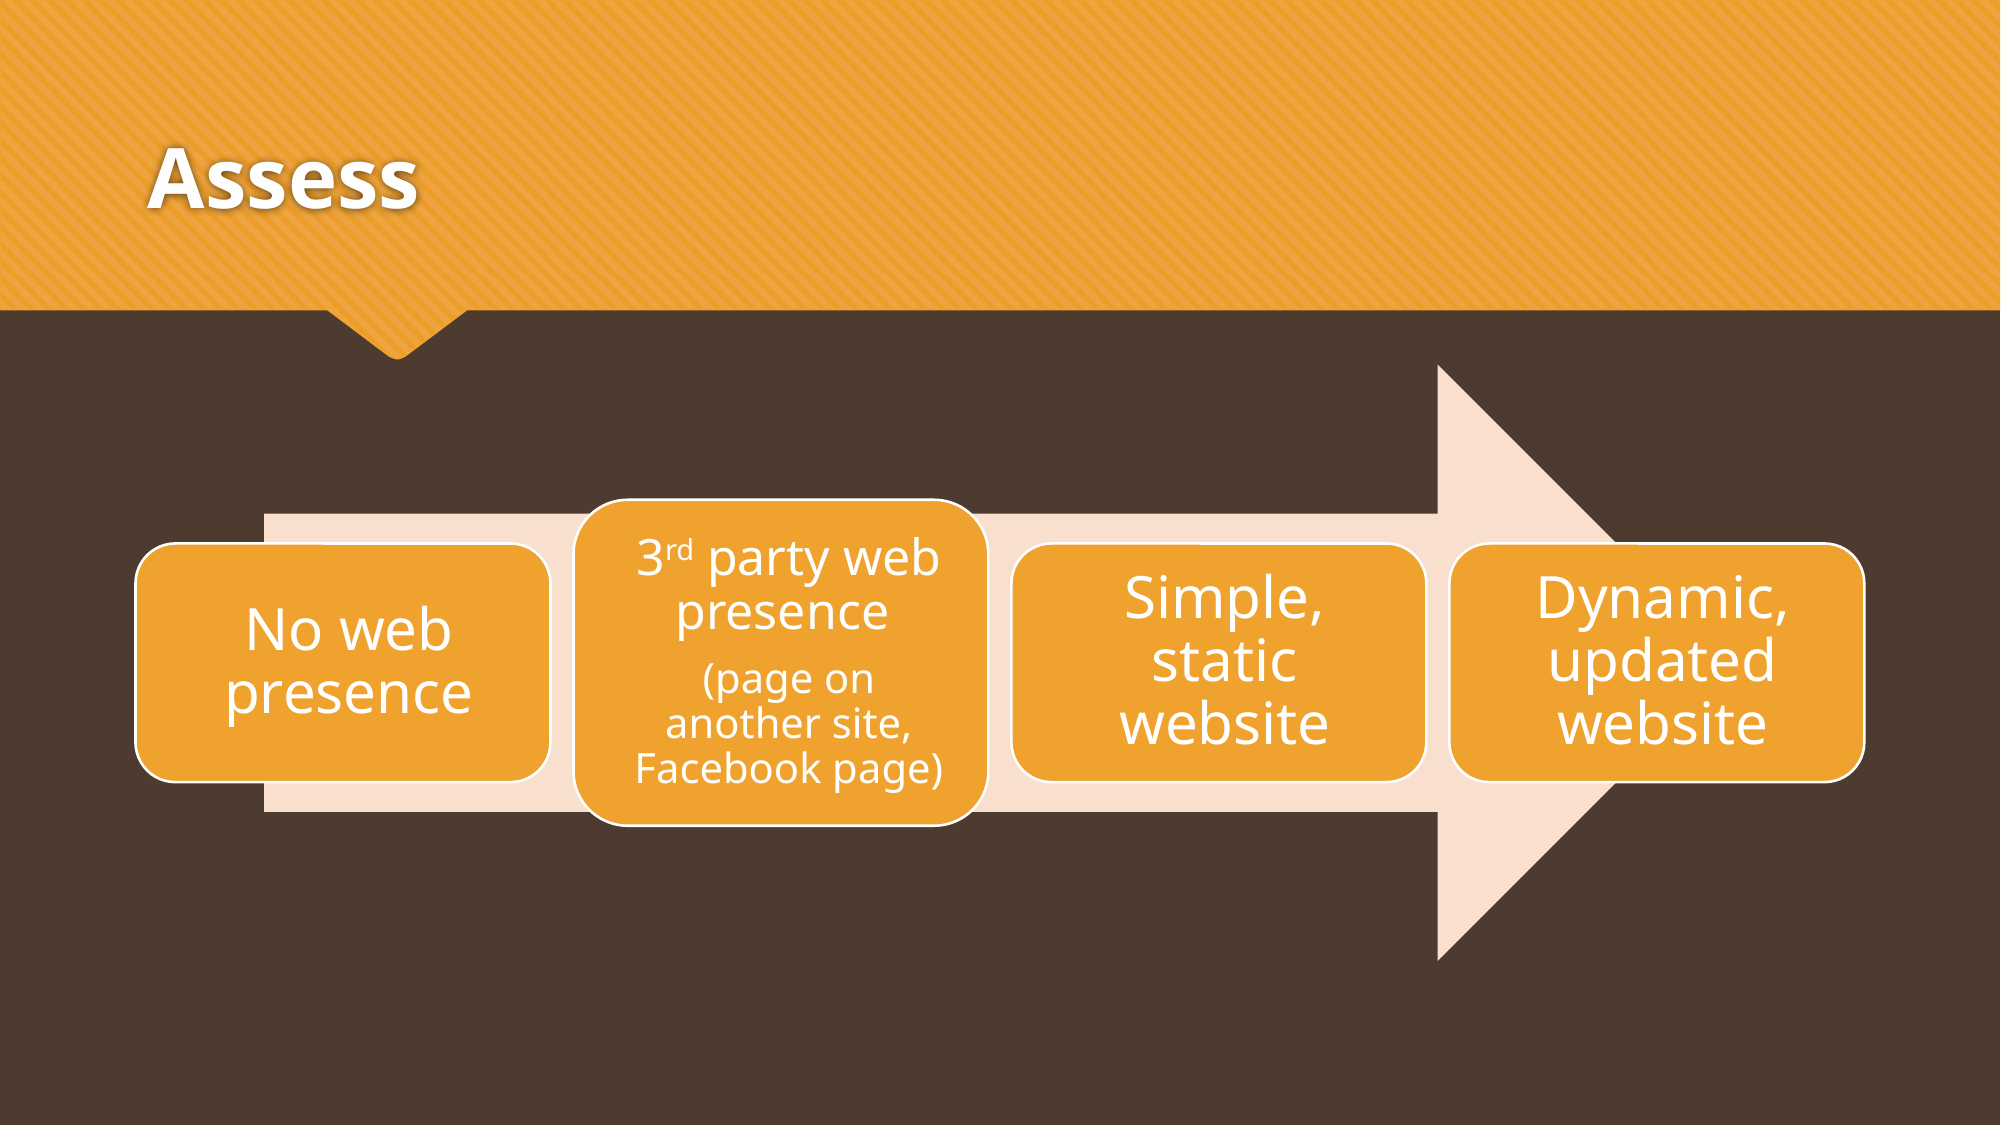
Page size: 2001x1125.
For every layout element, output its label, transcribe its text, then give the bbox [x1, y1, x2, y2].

title Assess [132, 73, 1868, 233]
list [133, 364, 1866, 962]
